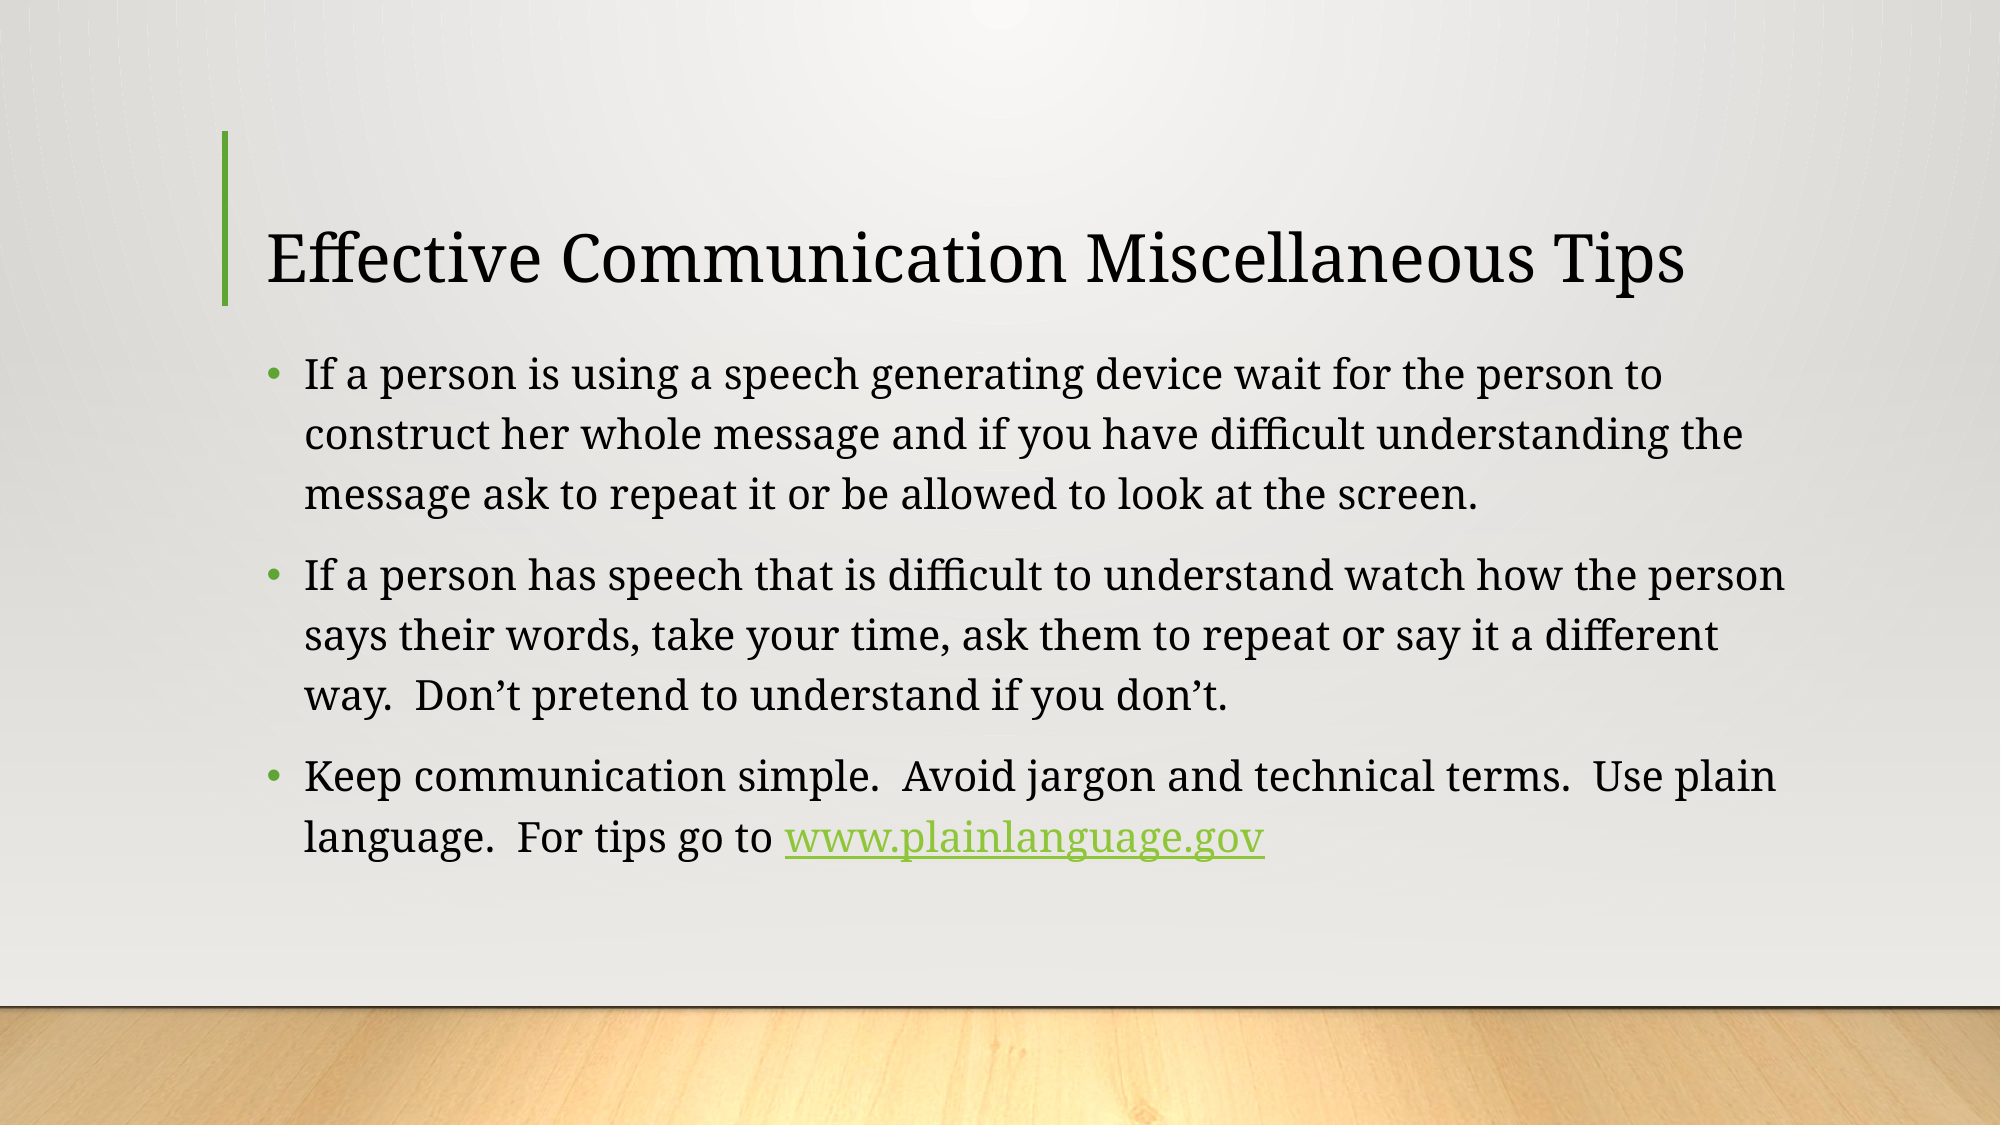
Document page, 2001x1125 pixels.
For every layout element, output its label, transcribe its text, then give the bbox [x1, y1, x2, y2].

list If a person is using a speech generating device wait for the person to construct her whole message and if you have difficult understanding the message ask to repeat it or be allowed to look at the screen. If a person has speech that is difficult to understand watch how the person says their words, take your time, ask them to repeat or say it a different way. Don’t pretend to understand if you don’t. Keep communication simple. Avoid jargon and technical terms. Use plain language. For tips go to www.plainlanguage.gov [251, 330, 1814, 897]
picture [0, 1006, 2000, 1125]
title Effective Communication Miscellaneous Tips [251, 131, 1814, 305]
